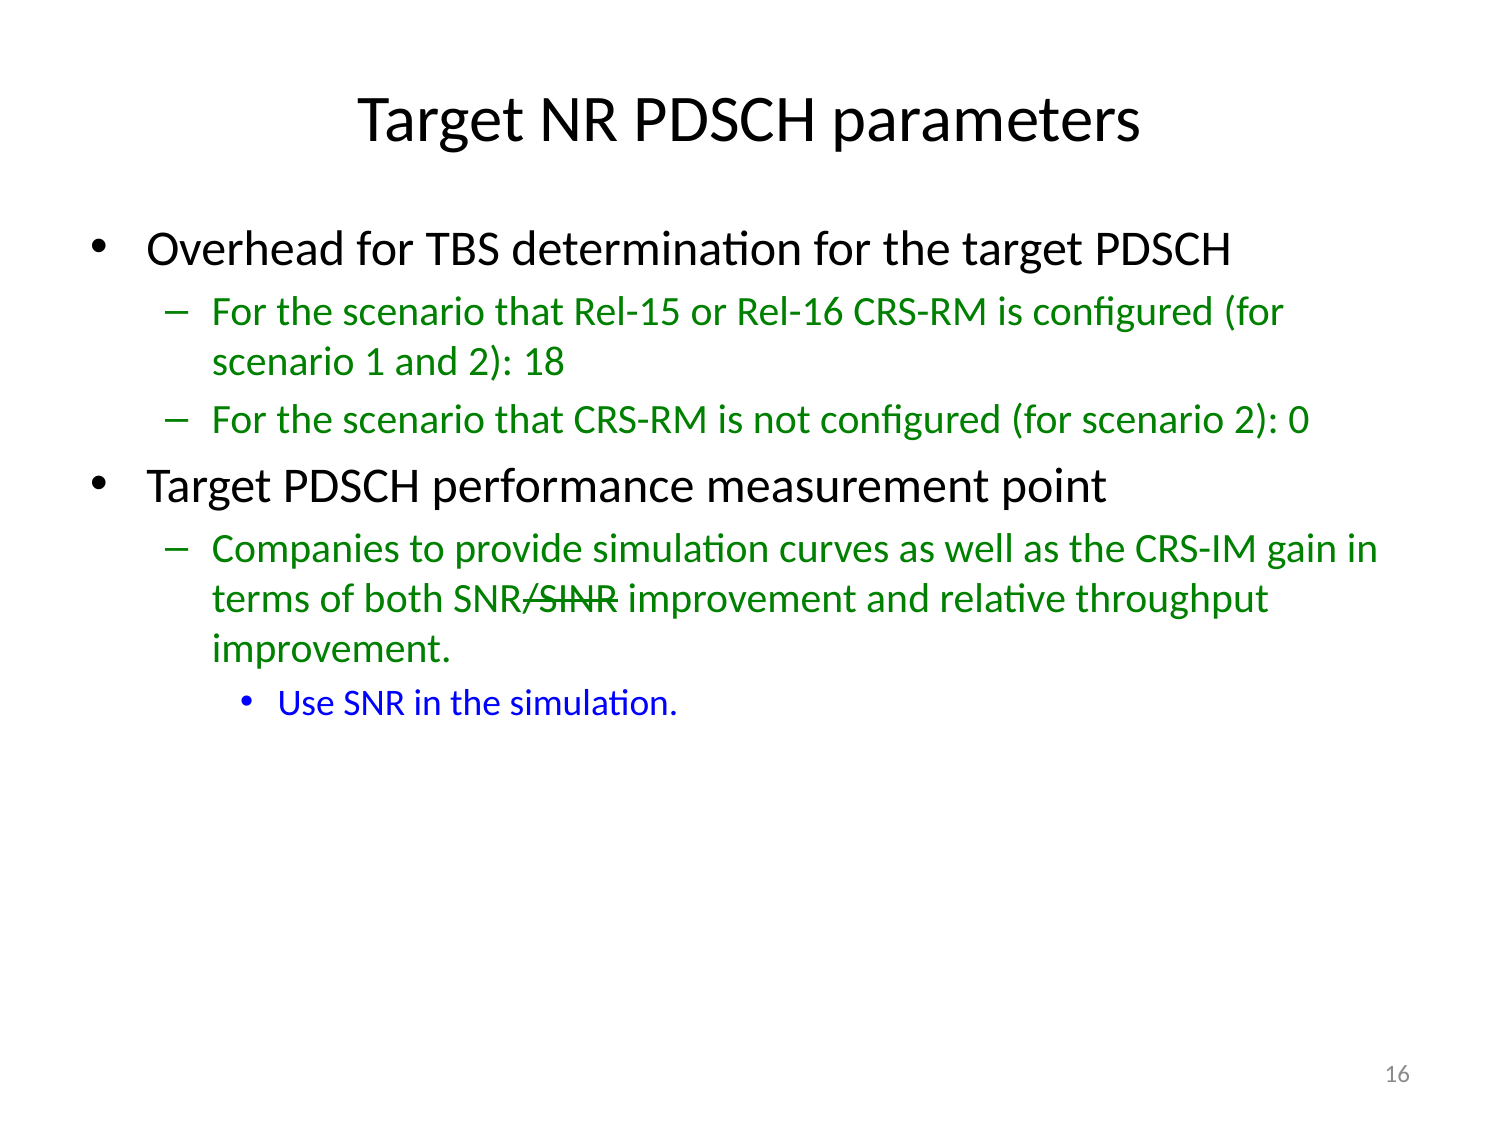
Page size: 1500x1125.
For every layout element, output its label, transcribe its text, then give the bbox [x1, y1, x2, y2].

list Overhead for TBS determination for the target PDSCH For the scenario that Rel-15 or Rel-16 CRS-RM is configured (for scenario 1 and 2): 18 For the scenario that CRS-RM is not configured (for scenario 2): 0 Target PDSCH performance measurement point Companies to provide simulation curves as well as the CRS-IM gain in terms of both SNR/SINR improvement and relative throughput improvement. Use SNR in the simulation. [75, 208, 1425, 1005]
slide_number 16 [1074, 1042, 1425, 1103]
title Target NR PDSCH parameters [75, 45, 1425, 185]
